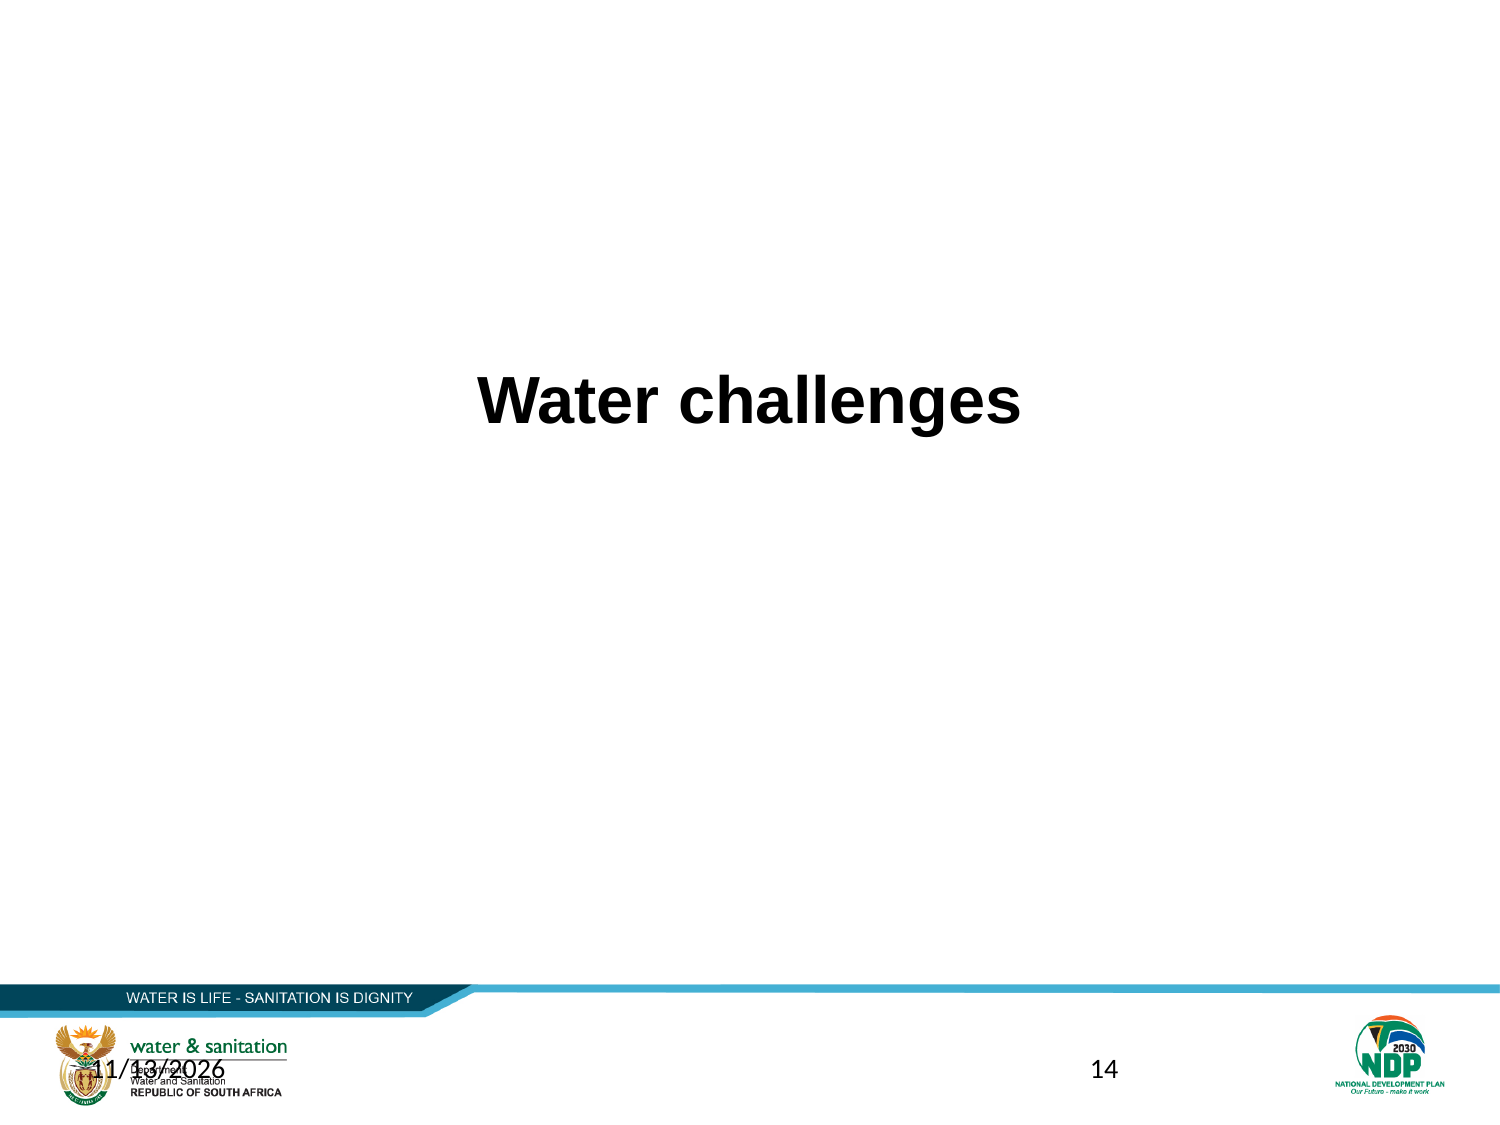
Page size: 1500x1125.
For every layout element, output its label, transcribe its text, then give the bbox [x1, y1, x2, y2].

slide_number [75, 1042, 425, 1103]
slide_number 14 [1074, 1042, 1425, 1103]
title Water challenges [112, 349, 1388, 591]
picture [0, 437, 1500, 1122]
